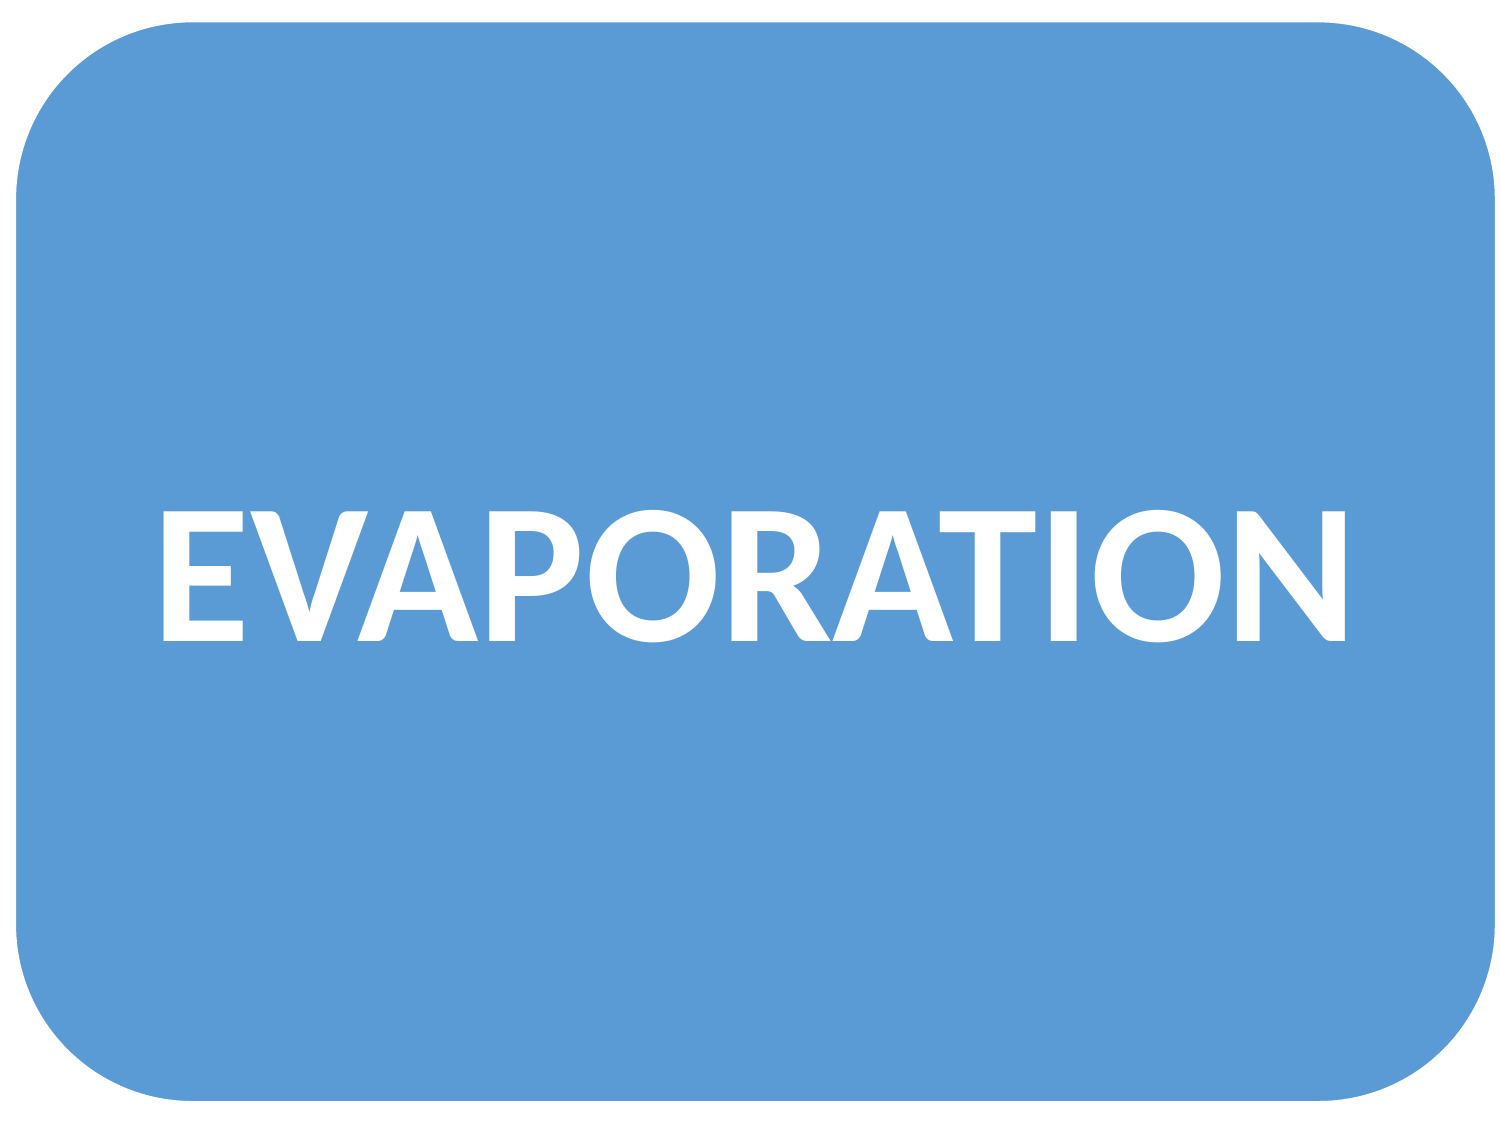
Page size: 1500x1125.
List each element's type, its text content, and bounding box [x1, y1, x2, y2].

text_box EVAPORATION [9, 16, 1500, 1108]
